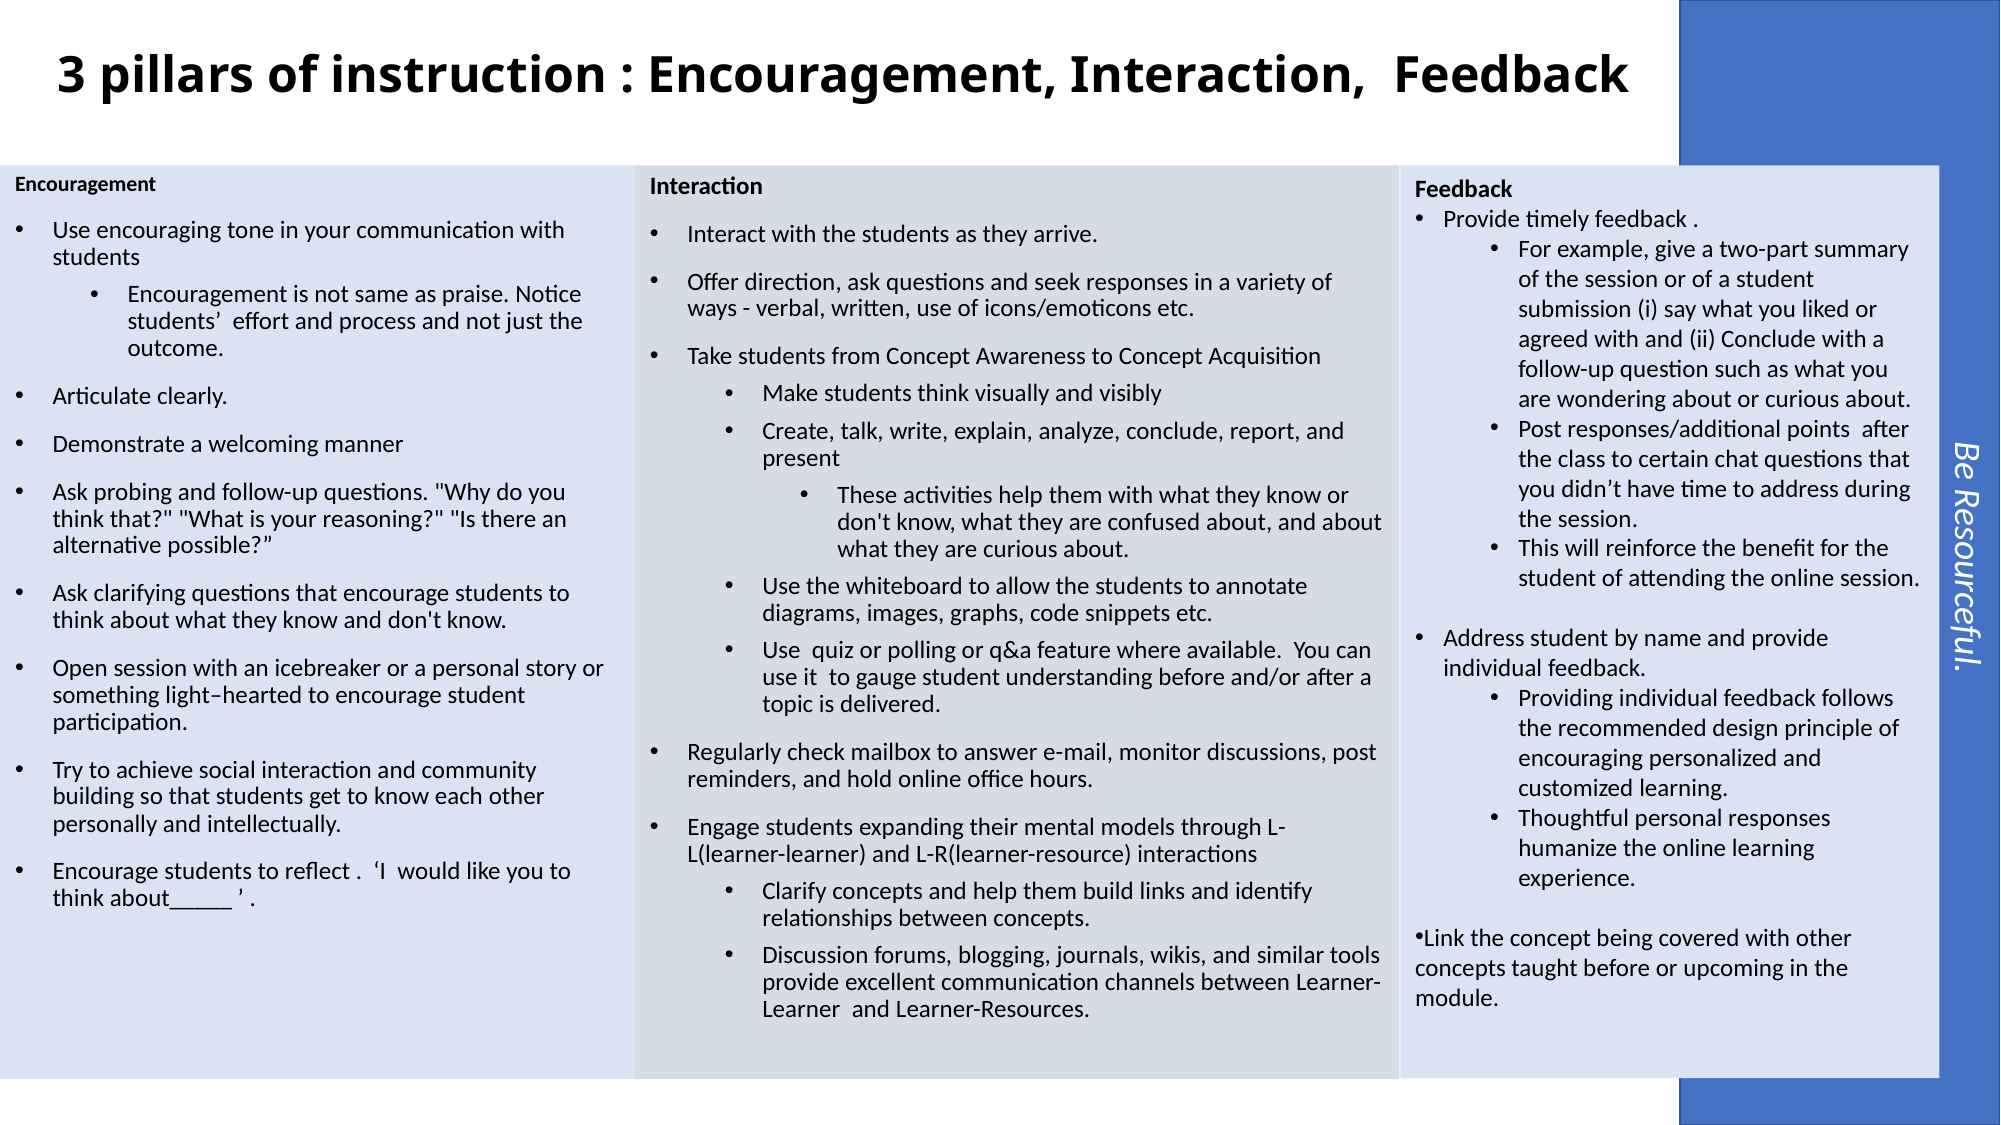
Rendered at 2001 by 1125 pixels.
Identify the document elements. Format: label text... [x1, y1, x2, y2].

text_box Interaction Interact with the students as they arrive. Offer direction, ask questions and seek responses in a variety of ways - verbal, written, use of icons/emoticons etc. Take students from Concept Awareness to Concept Acquisition Make students think visually and visibly Create, talk, write, explain, analyze, conclude, report, and present These activities help them with what they know or don't know, what they are confused about, and about what they are curious about. Use the whiteboard to allow the students to annotate diagrams, images, graphs, code snippets etc. Use quiz or polling or q&a feature where available. You can use it to gauge student understanding before and/or after a topic is delivered. Regularly check mailbox to answer e-mail, monitor discussions, post reminders, and hold online office hours. Engage students expanding their mental models through L-L(learner-learner) and L-R(learner-resource) interactions Clarify concepts and help them build links and identify relationships between concepts. Discussion forums, blogging, journals, wikis, and similar tools provide excellent communication channels between Learner-Learner and Learner-Resources. [634, 165, 1400, 1079]
list Encouragement Use encouraging tone in your communication with students Encouragement is not same as praise. Notice students’ effort and process and not just the outcome. Articulate clearly. Demonstrate a welcoming manner Ask probing and follow-up questions. "Why do you think that?" "What is your reasoning?" "Is there an alternative possible?” Ask clarifying questions that encourage students to think about what they know and don't know. Open session with an icebreaker or a personal story or something light–hearted to encourage student participation. Try to achieve social interaction and community building so that students get to know each other personally and intellectually. Encourage students to reflect . ‘I would like you to think about_____ ’ . [0, 165, 634, 1079]
text_box Be Resourceful. [1940, 427, 2000, 698]
text_box Feedback Provide timely feedback . For example, give a two-part summary of the session or of a student submission (i) say what you liked or agreed with and (ii) Conclude with a follow-up question such as what you are wondering about or curious about. Post responses/additional points after the class to certain chat questions that you didn’t have time to address during the session. This will reinforce the benefit for the student of attending the online session. Address student by name and provide individual feedback. Providing individual feedback follows the recommended design principle of encouraging personalized and customized learning. Thoughtful personal responses humanize the online learning experience. Link the concept being covered with other concepts taught before or upcoming in the module. [1400, 165, 1940, 1079]
text_box [1679, 698, 2000, 1125]
title 3 pillars of instruction : Encouragement, Interaction, Feedback [42, 0, 1768, 165]
text_box [1768, 0, 2000, 427]
